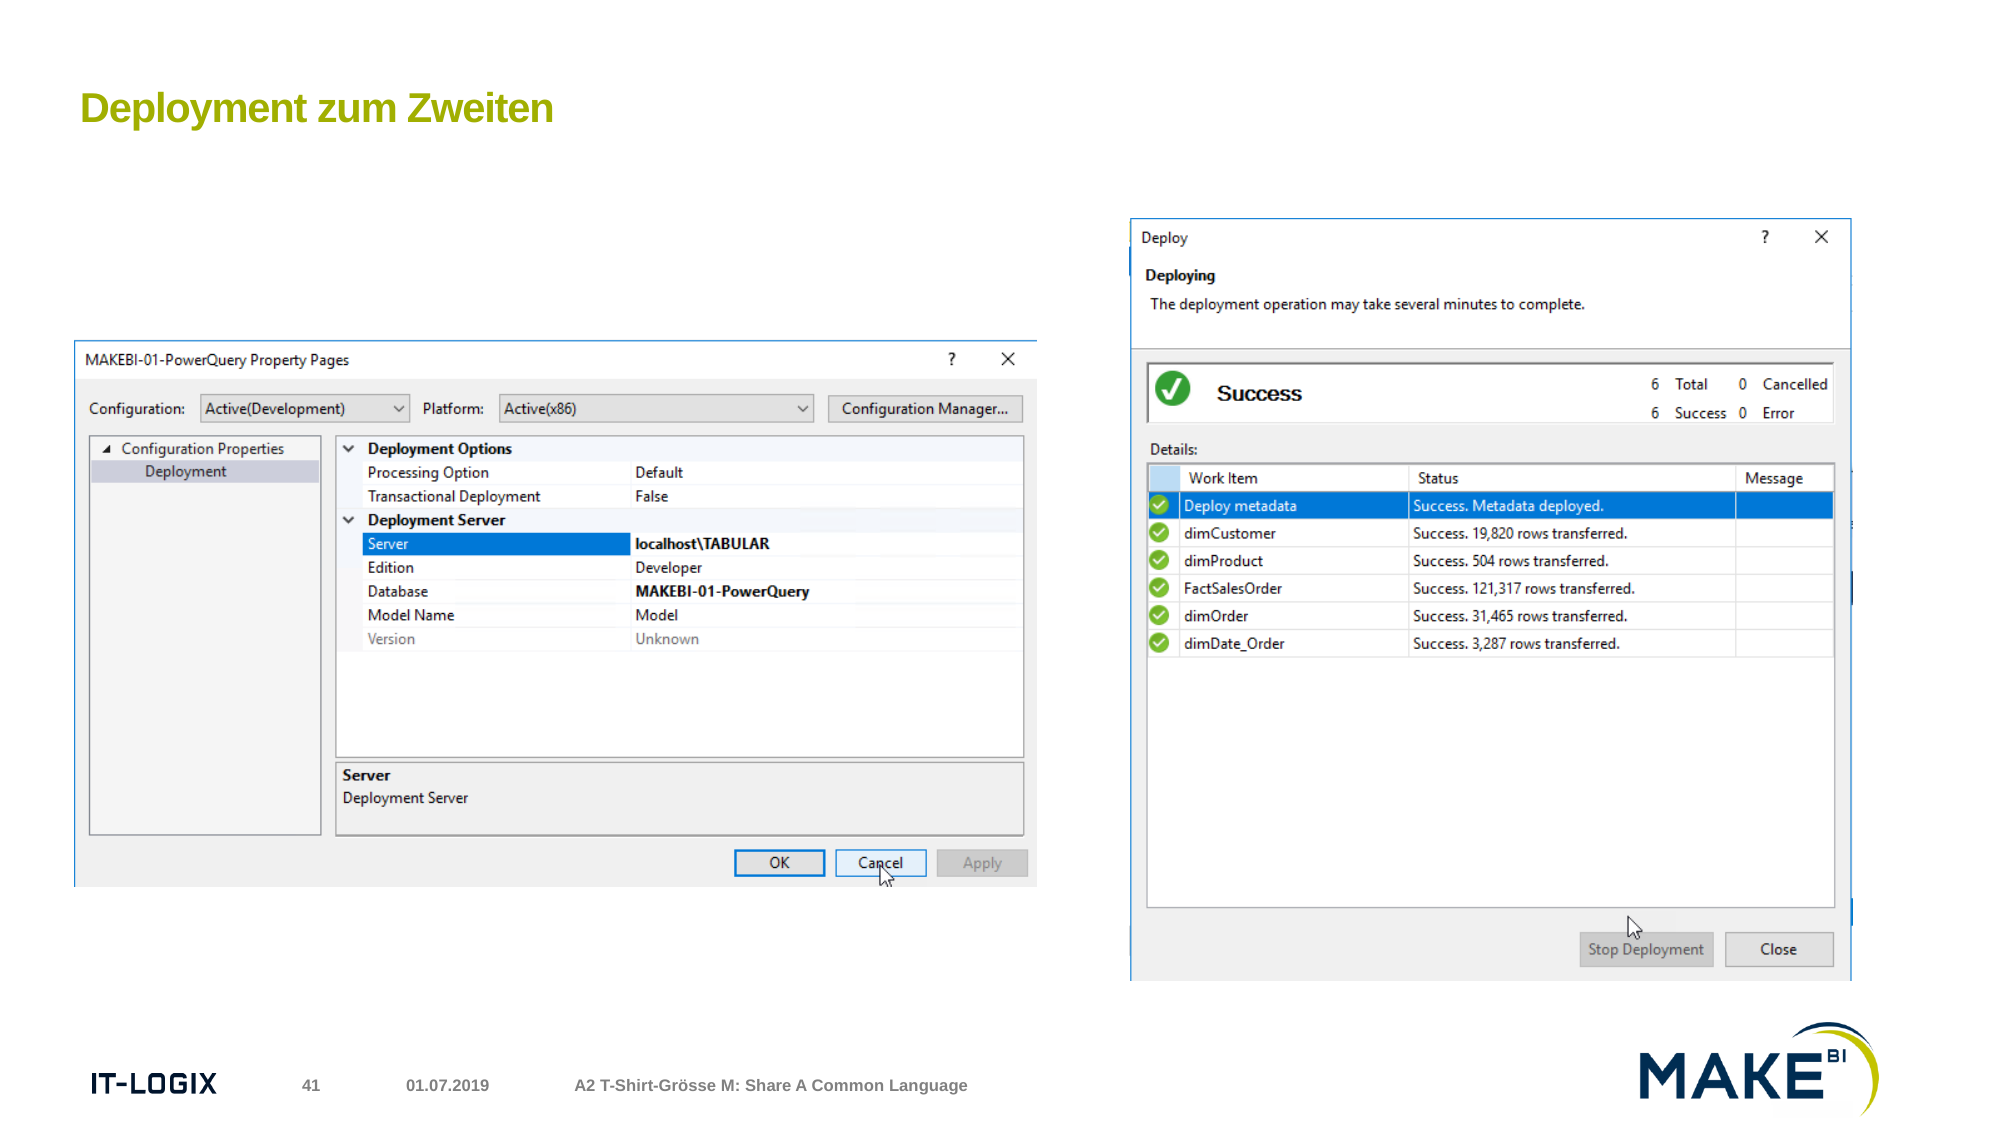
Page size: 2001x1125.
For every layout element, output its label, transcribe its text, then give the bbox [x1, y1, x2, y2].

slide_number 41 [287, 1073, 374, 1098]
title Deployment zum Zweiten [64, 64, 1878, 148]
picture [1629, 1020, 1880, 1118]
picture [74, 339, 1037, 887]
picture [1129, 218, 1853, 981]
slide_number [391, 1073, 556, 1098]
footer A2 T-Shirt-Grösse M: Share A Common Language [559, 1073, 1532, 1098]
picture [92, 1073, 217, 1094]
